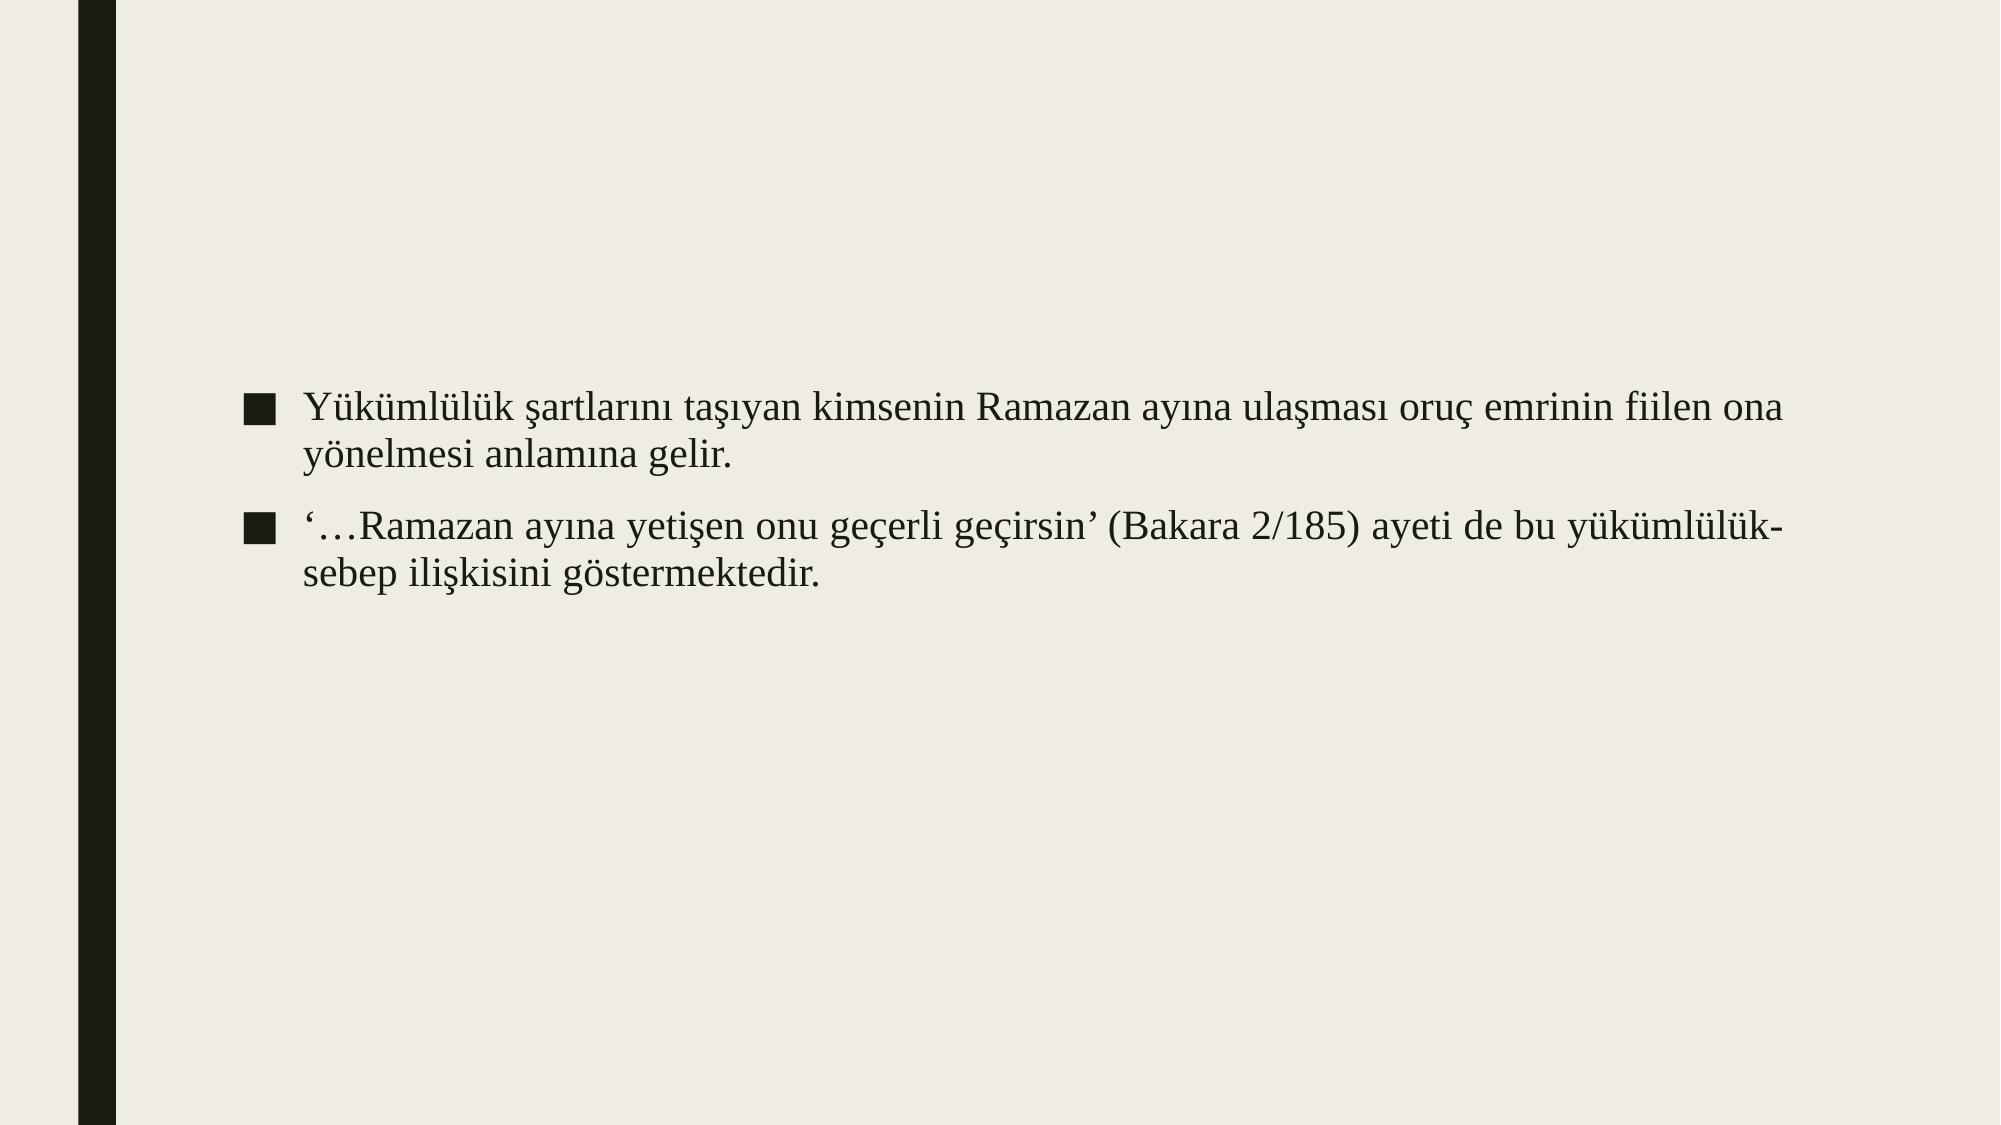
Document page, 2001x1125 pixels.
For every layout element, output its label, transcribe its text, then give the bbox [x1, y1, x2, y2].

list Yükümlülük şartlarını taşıyan kimsenin Ramazan ayına ulaşması oruç emrinin fiilen ona yönelmesi anlamına gelir. ‘…Ramazan ayına yetişen onu geçerli geçirsin’ (Bakara 2/185) ayeti de bu yükümlülük-sebep ilişkisini göstermektedir. [225, 375, 1800, 963]
